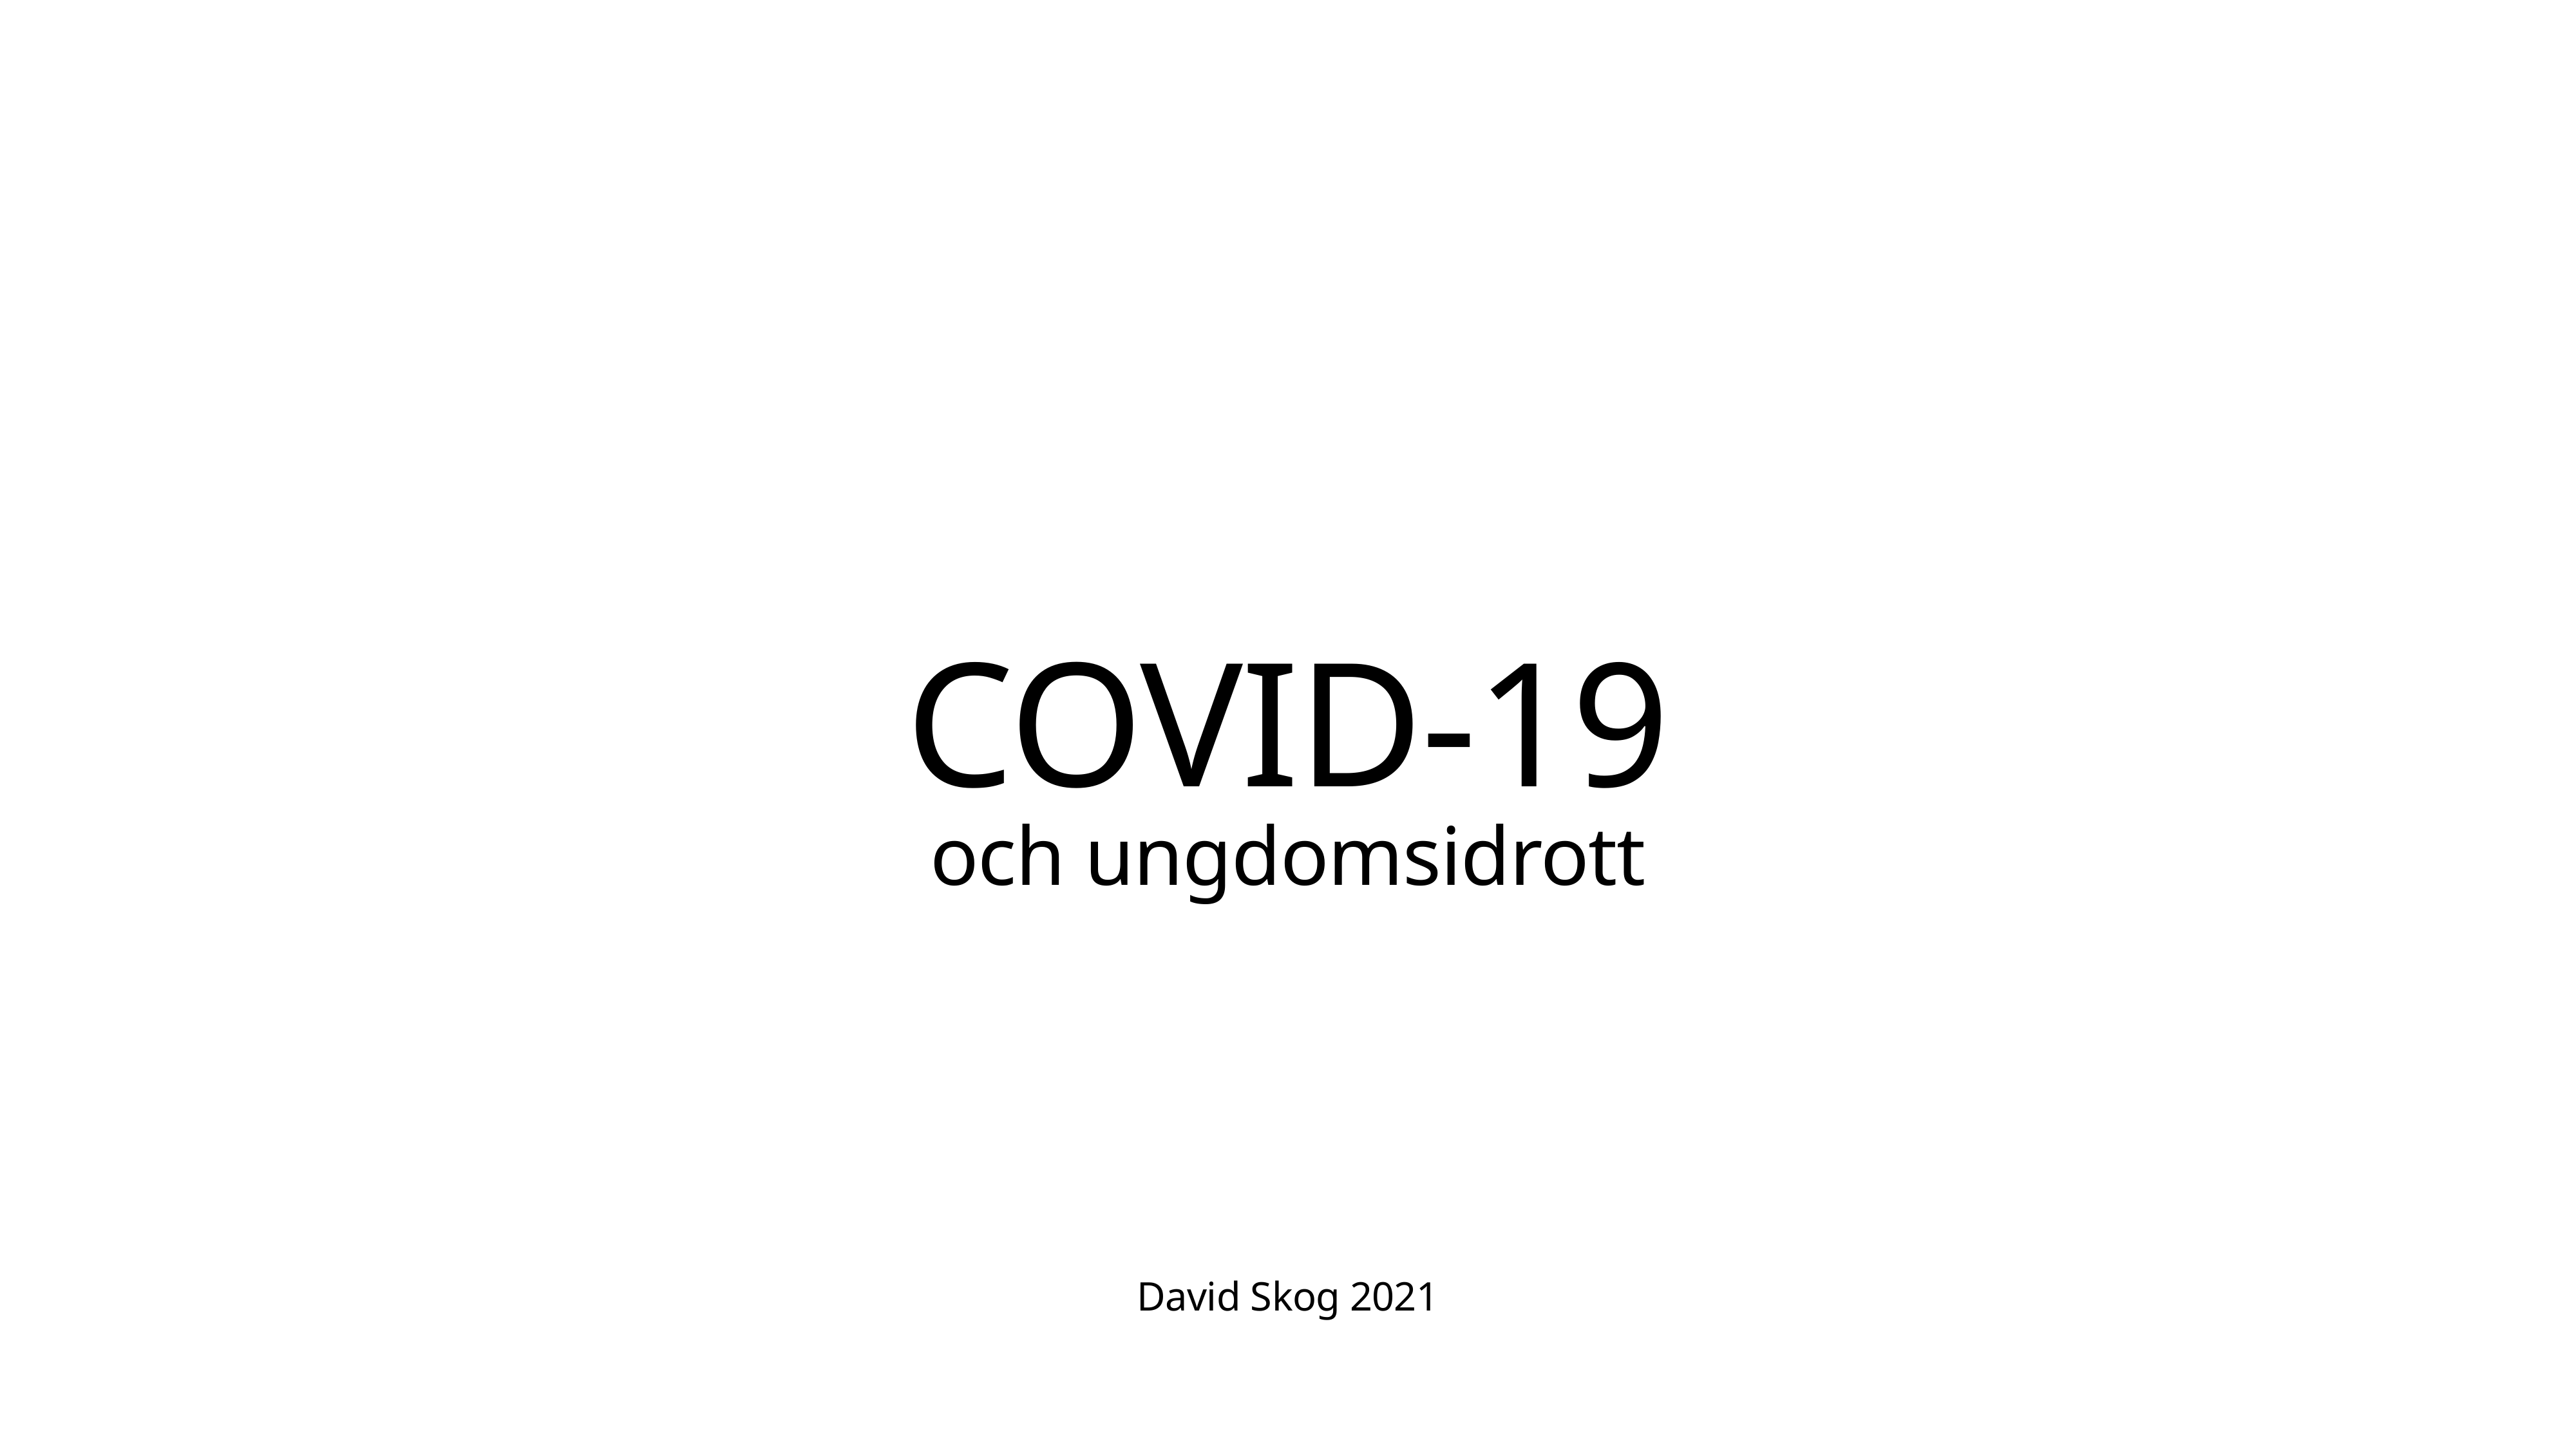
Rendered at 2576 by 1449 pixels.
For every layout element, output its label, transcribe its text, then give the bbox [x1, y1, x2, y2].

subtitle och ungdomsidrott [128, 799, 2448, 1038]
list David Skog 2021 [128, 1265, 2448, 1331]
title COVID-19 [128, 374, 2448, 799]
